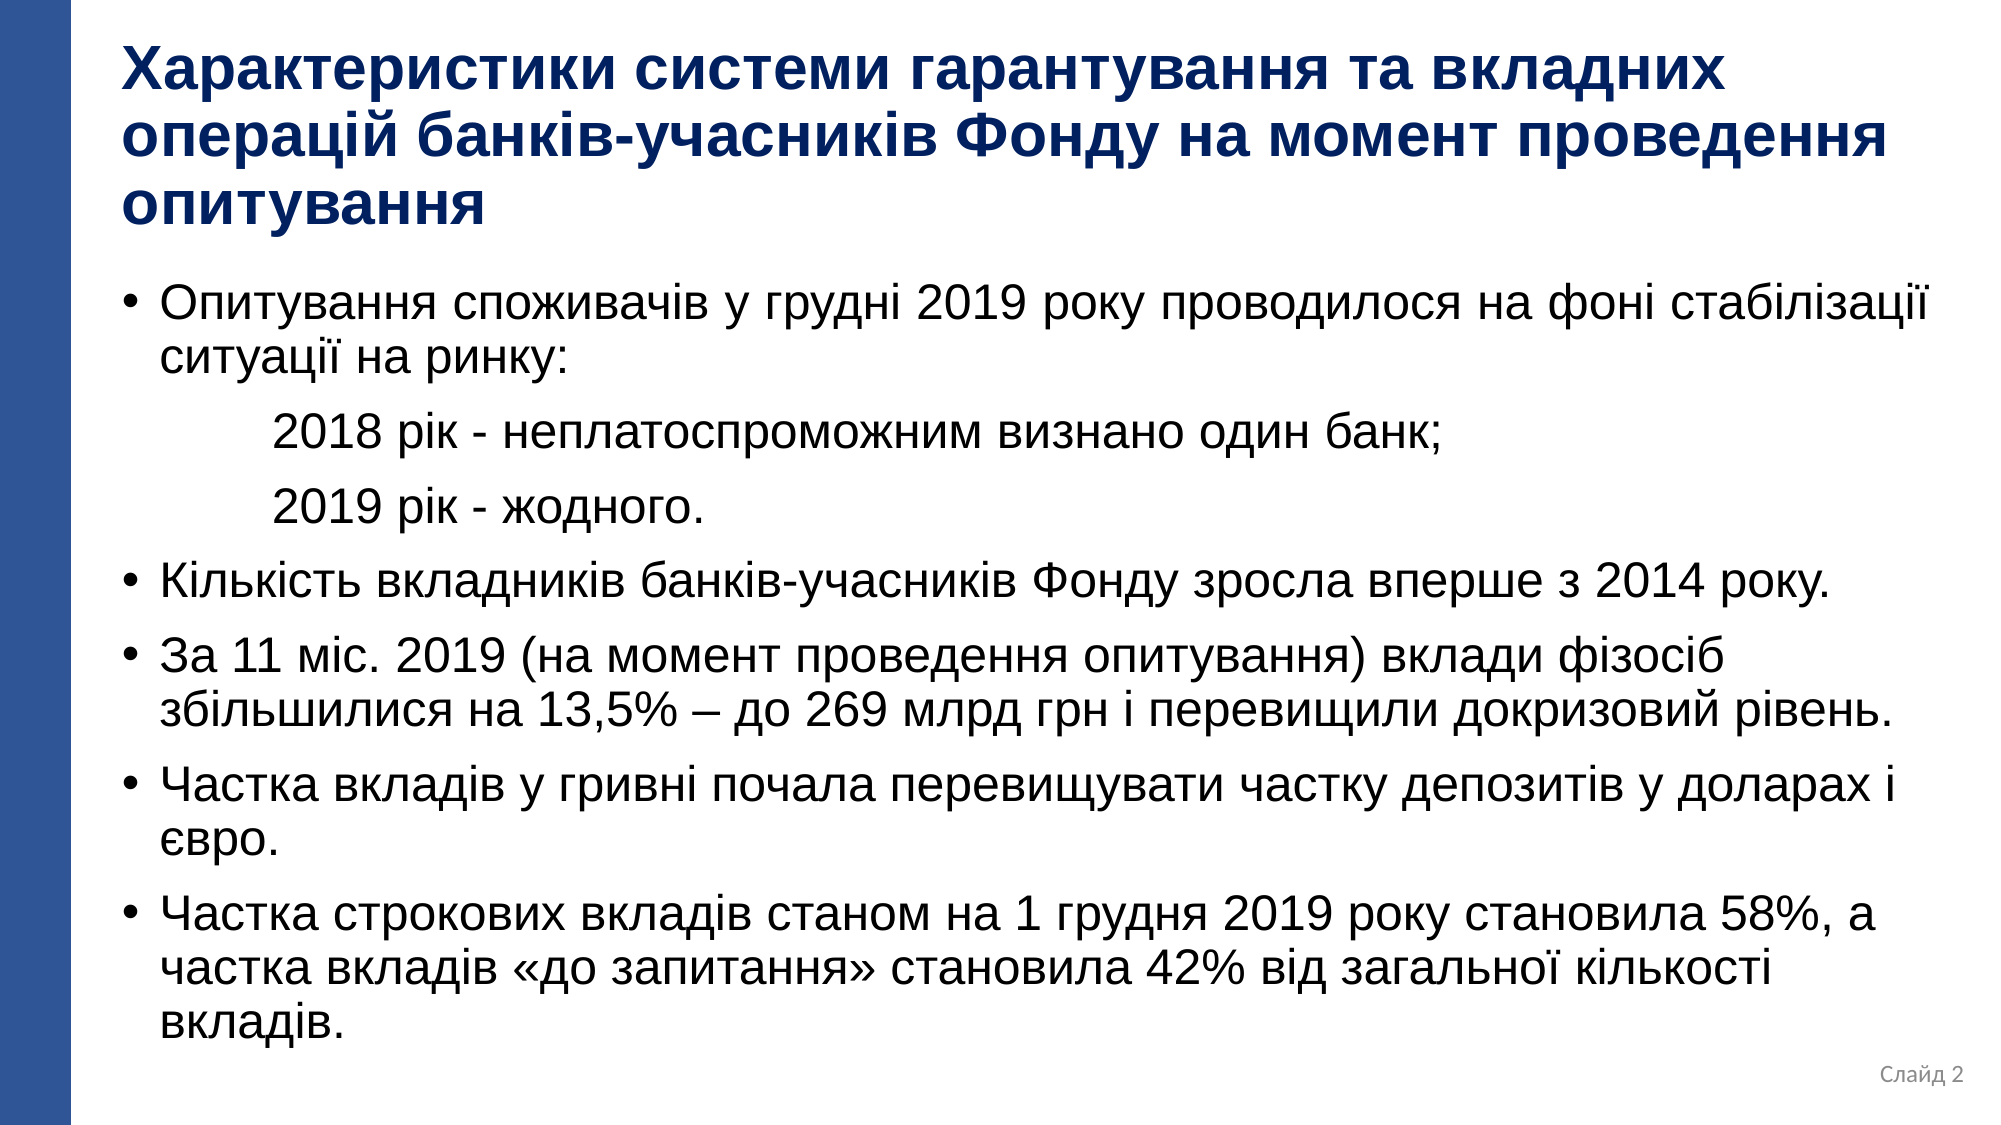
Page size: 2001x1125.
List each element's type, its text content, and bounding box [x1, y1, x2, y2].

list Опитування споживачів у грудні 2019 року проводилося на фоні стабілізації ситуації на ринку: 2018 рік - неплатоспроможним визнано один банк; 2019 рік - жодного. Кількість вкладників банків-учасників Фонду зросла вперше з 2014 року. За 11 міс. 2019 (на момент проведення опитування) вклади фізосіб збільшилися на 13,5% – до 269 млрд грн і перевищили докризовий рівень. Частка вкладів у гривні почала перевищувати частку депозитів у доларах і євро. Частка строкових вкладів станом на 1 грудня 2019 року становила 58%, а частка вкладів «до запитання» становила 42% від загальної кількості вкладів. [106, 268, 1946, 1085]
slide_number Слайд 2 [1529, 1042, 1980, 1103]
text_box [0, 0, 71, 1125]
title Характеристики системи гарантування та вкладних операцій банків-учасників Фонду на момент проведення опитування [106, 82, 1923, 191]
